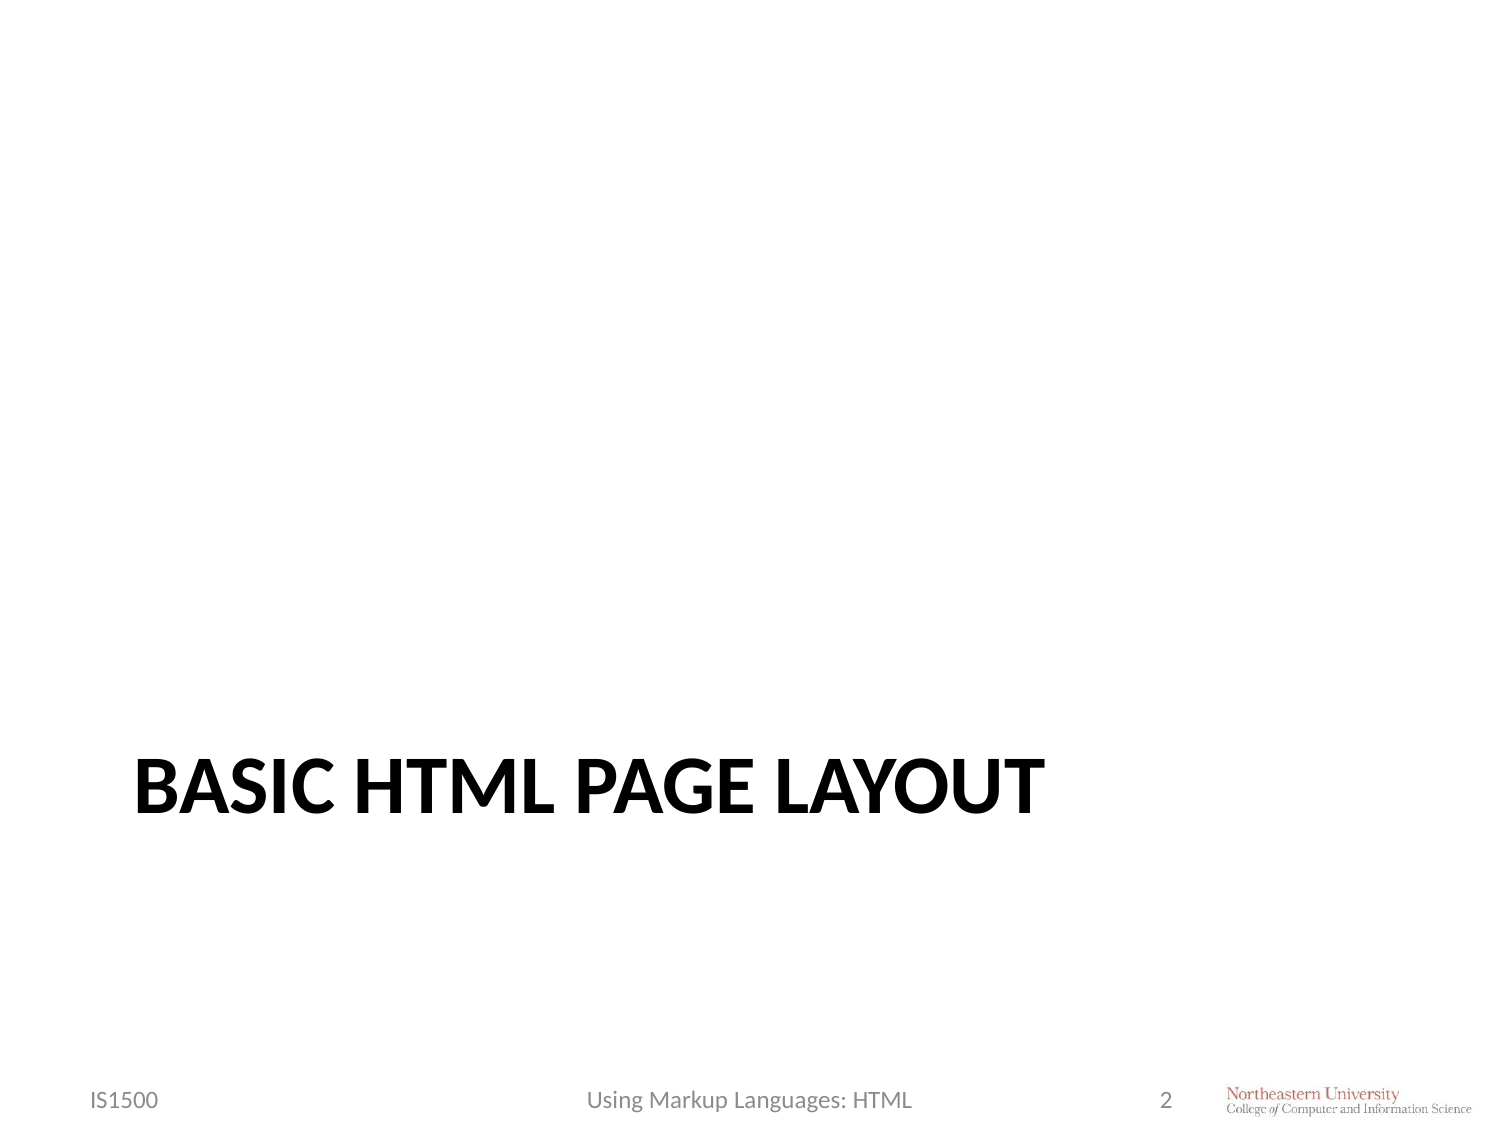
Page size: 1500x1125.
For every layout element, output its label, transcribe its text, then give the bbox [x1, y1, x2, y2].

picture [1223, 1083, 1474, 1119]
title Basic HTML Page Layout [118, 722, 1394, 947]
footer Using Markup Languages: HTML [512, 1074, 988, 1122]
slide_number 2 [1074, 1074, 1188, 1122]
slide_number IS1500 [75, 1074, 425, 1122]
